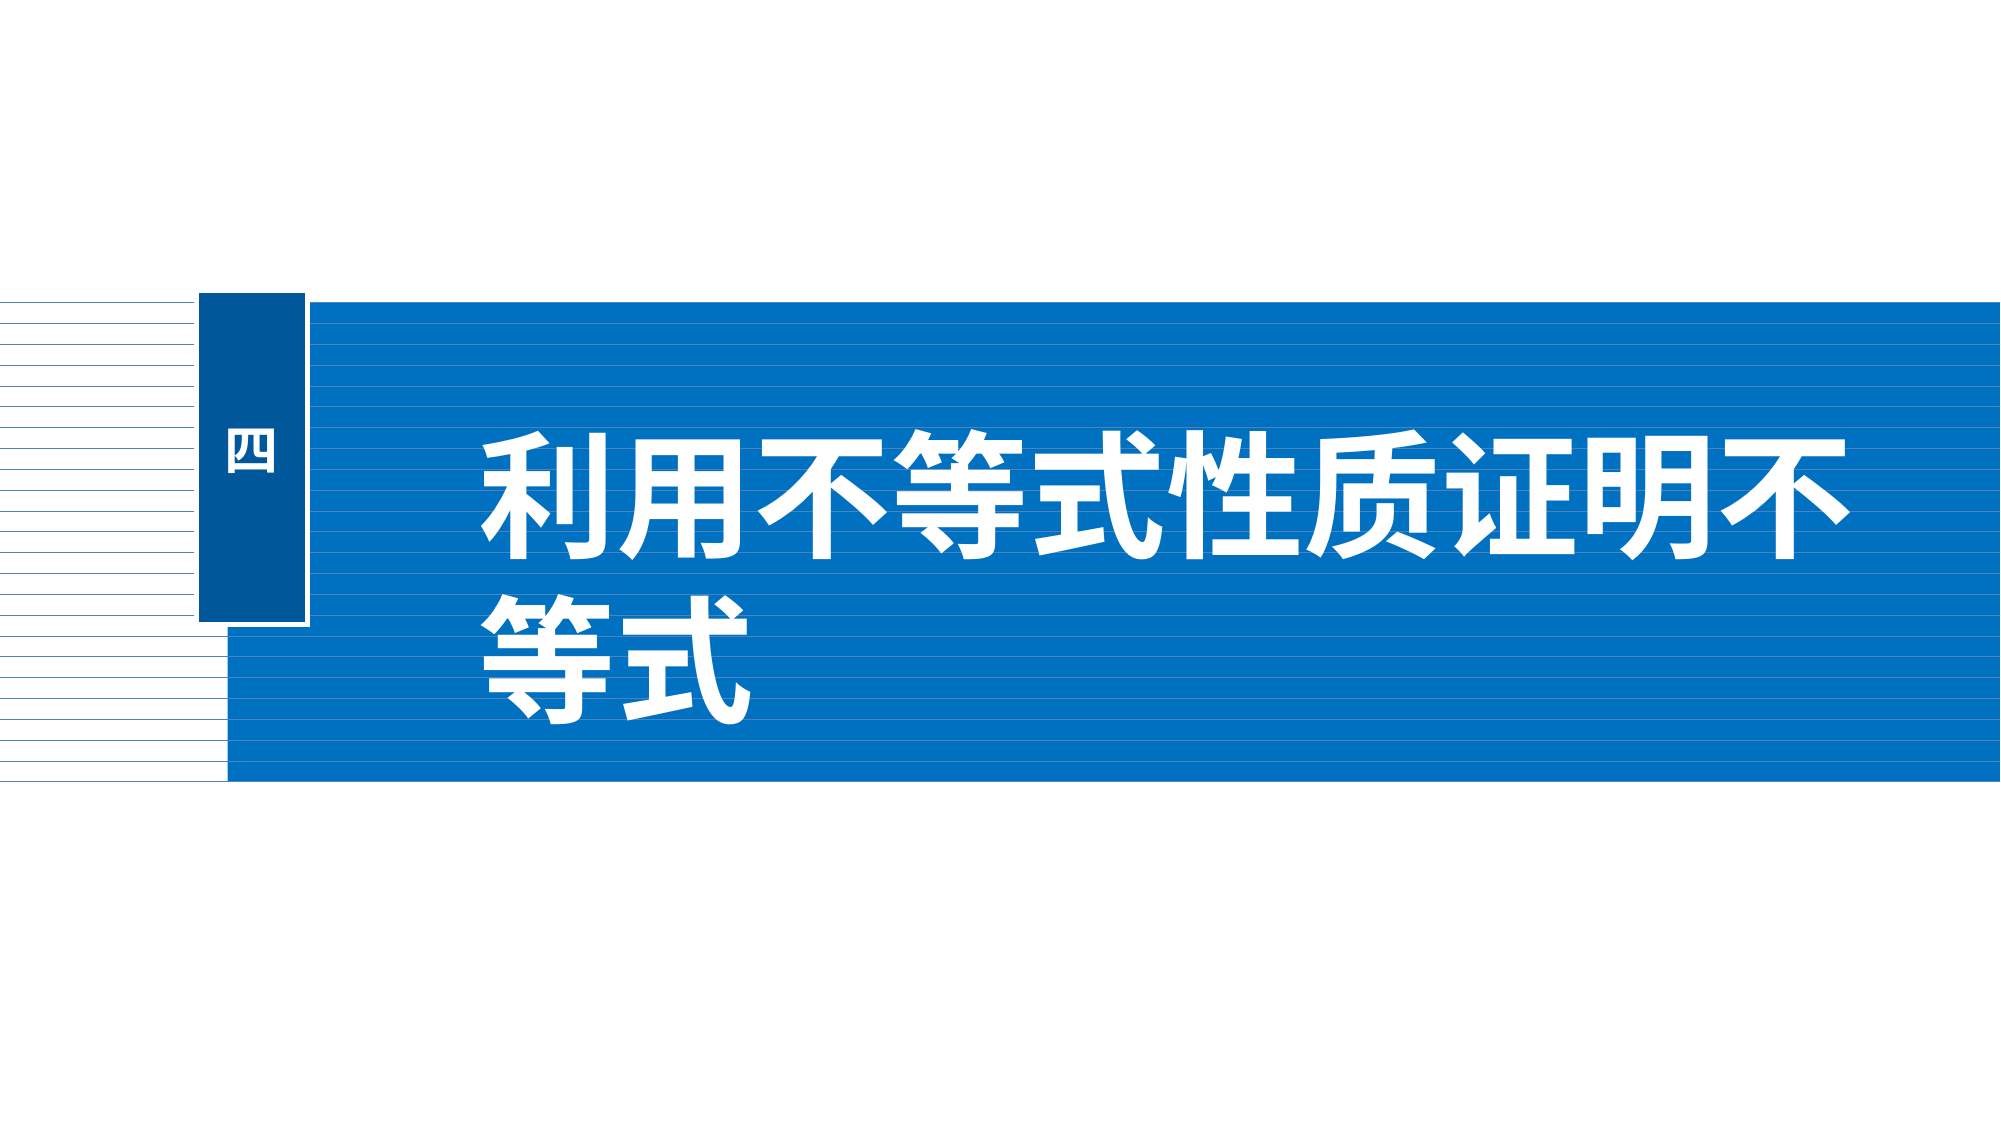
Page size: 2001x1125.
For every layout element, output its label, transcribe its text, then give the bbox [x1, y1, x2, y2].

text_box 利用不等式性质证明不等式 [464, 403, 1934, 748]
text_box 四 [207, 408, 296, 489]
